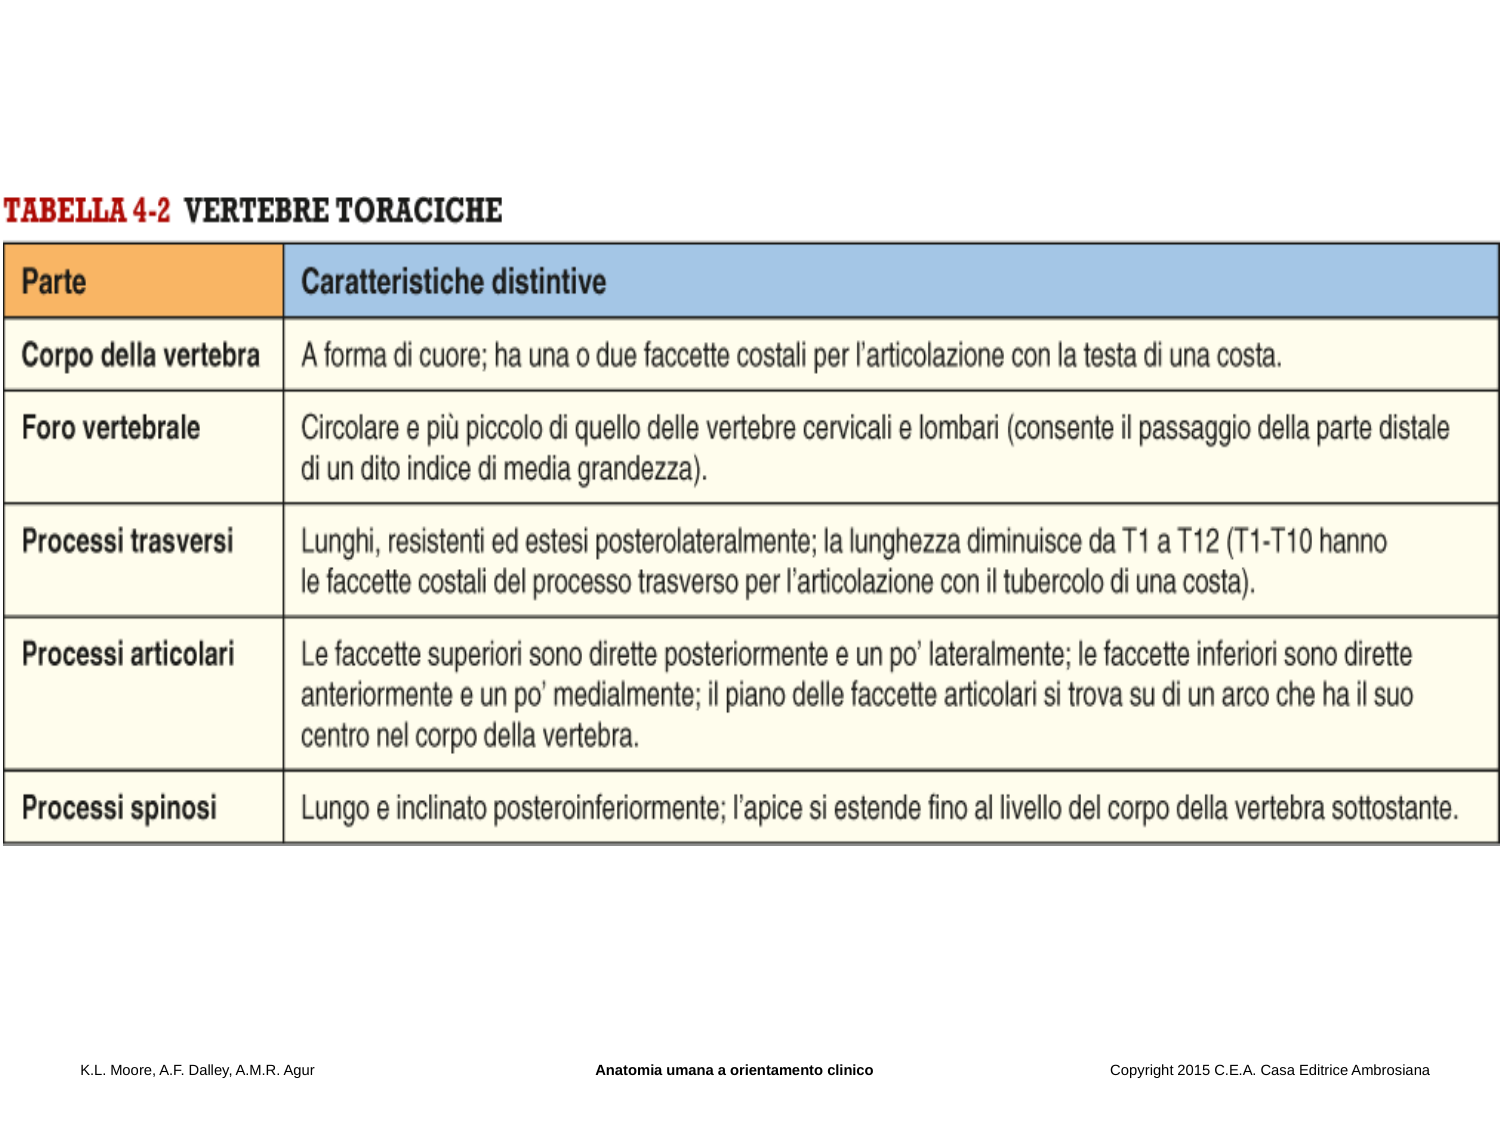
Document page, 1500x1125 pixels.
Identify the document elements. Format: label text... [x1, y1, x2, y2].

picture [3, 196, 1500, 847]
text_box K.L. Moore, A.F. Dalley, A.M.R. Agur Anatomia umana a orientamento clinico Copyright 2015 C.E.A. Casa Editrice Ambrosiana [80, 1060, 1443, 1079]
